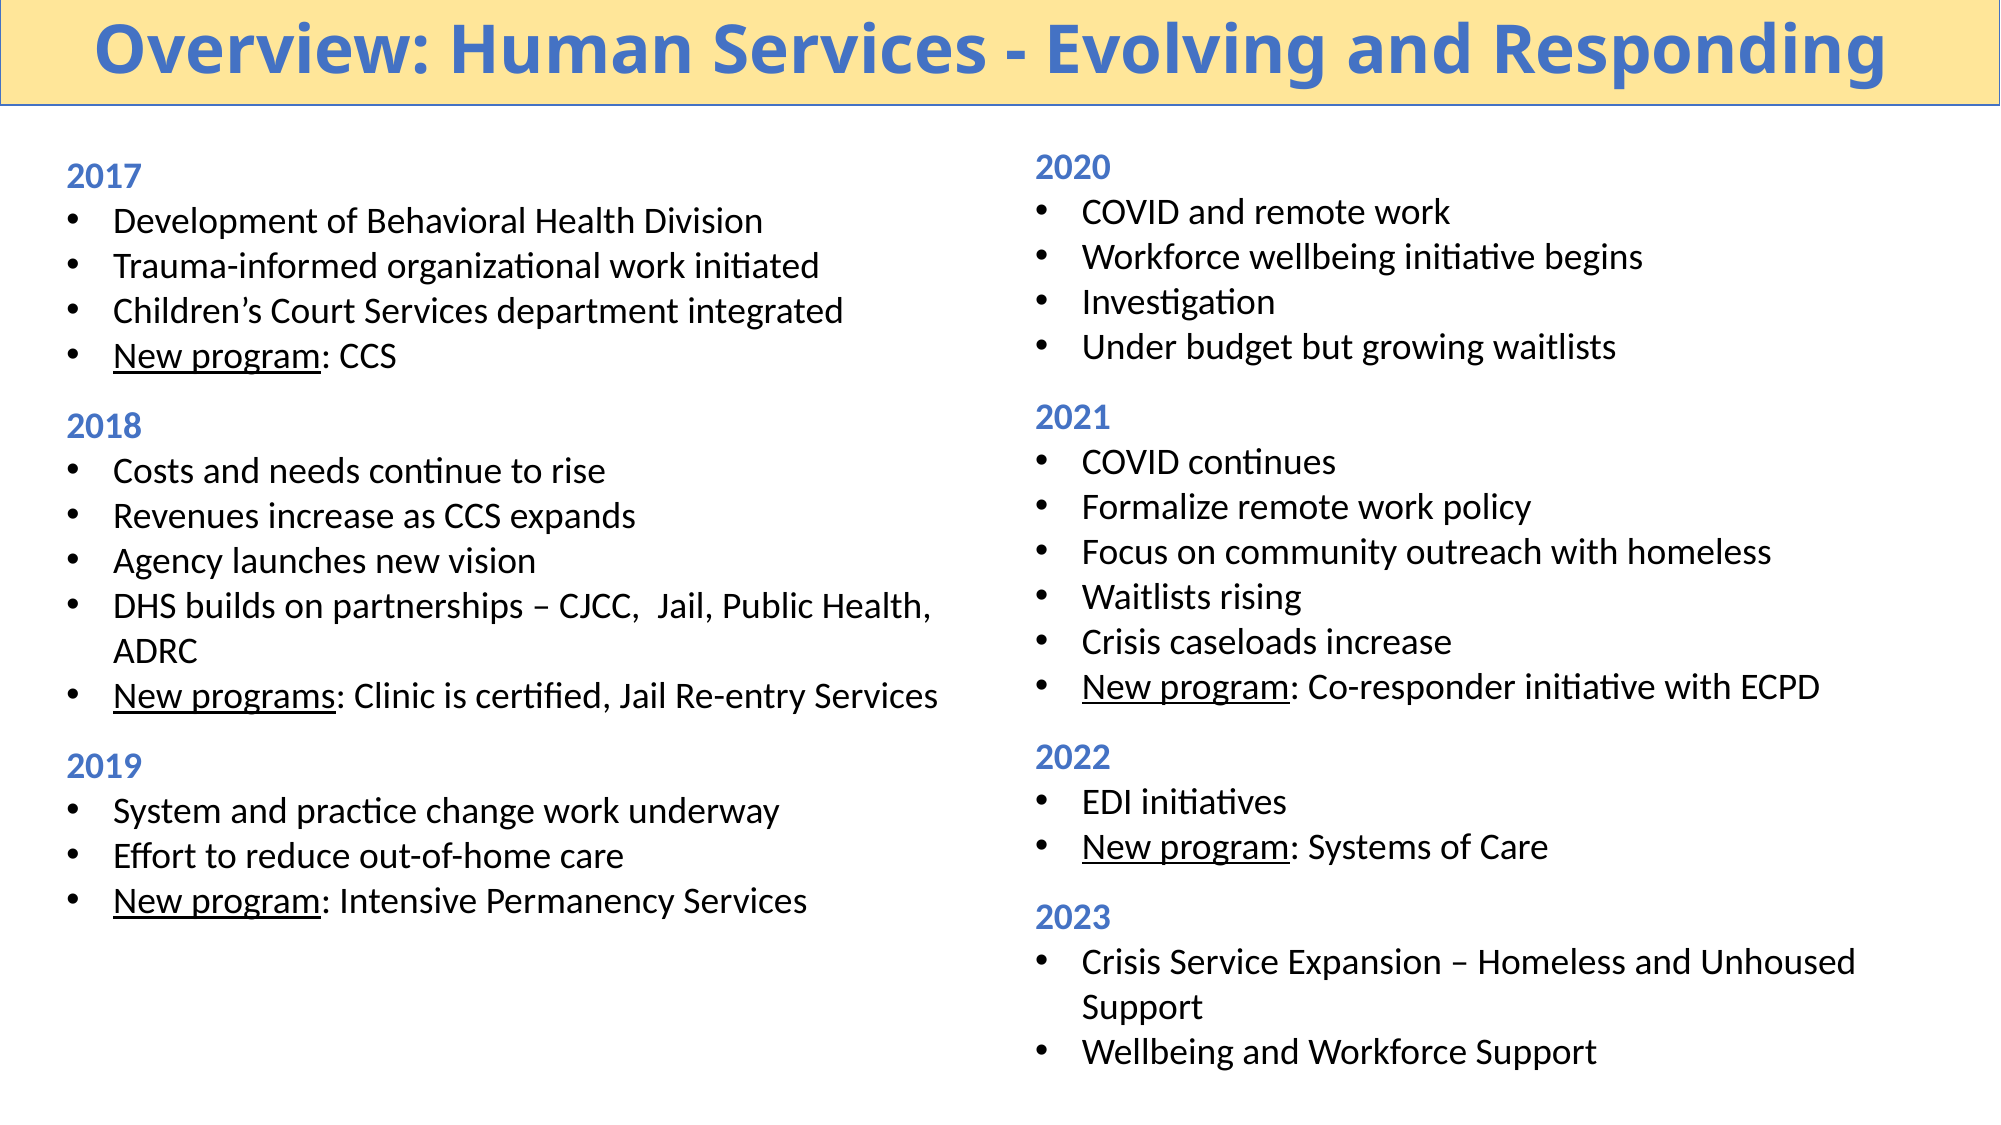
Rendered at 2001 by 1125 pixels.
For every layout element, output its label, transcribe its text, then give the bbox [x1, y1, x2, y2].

title Overview: Human Services - Evolving and Responding [0, 0, 2000, 105]
text_box 2017 Development of Behavioral Health Division Trauma-informed organizational work initiated Children’s Court Services department integrated New program: CCS 2018 Costs and needs continue to rise Revenues increase as CCS expands Agency launches new vision DHS builds on partnerships – CJCC, Jail, Public Health, ADRC New programs: Clinic is certified, Jail Re-entry Services 2019 System and practice change work underway Effort to reduce out-of-home care New program: Intensive Permanency Services [51, 143, 980, 929]
text_box 2020 COVID and remote work Workforce wellbeing initiative begins Investigation Under budget but growing waitlists 2021 COVID continues Formalize remote work policy Focus on community outreach with homeless Waitlists rising Crisis caseloads increase New program: Co-responder initiative with ECPD 2022 EDI initiatives New program: Systems of Care 2023 Crisis Service Expansion – Homeless and Unhoused Support Wellbeing and Workforce Support [1020, 134, 1949, 1080]
